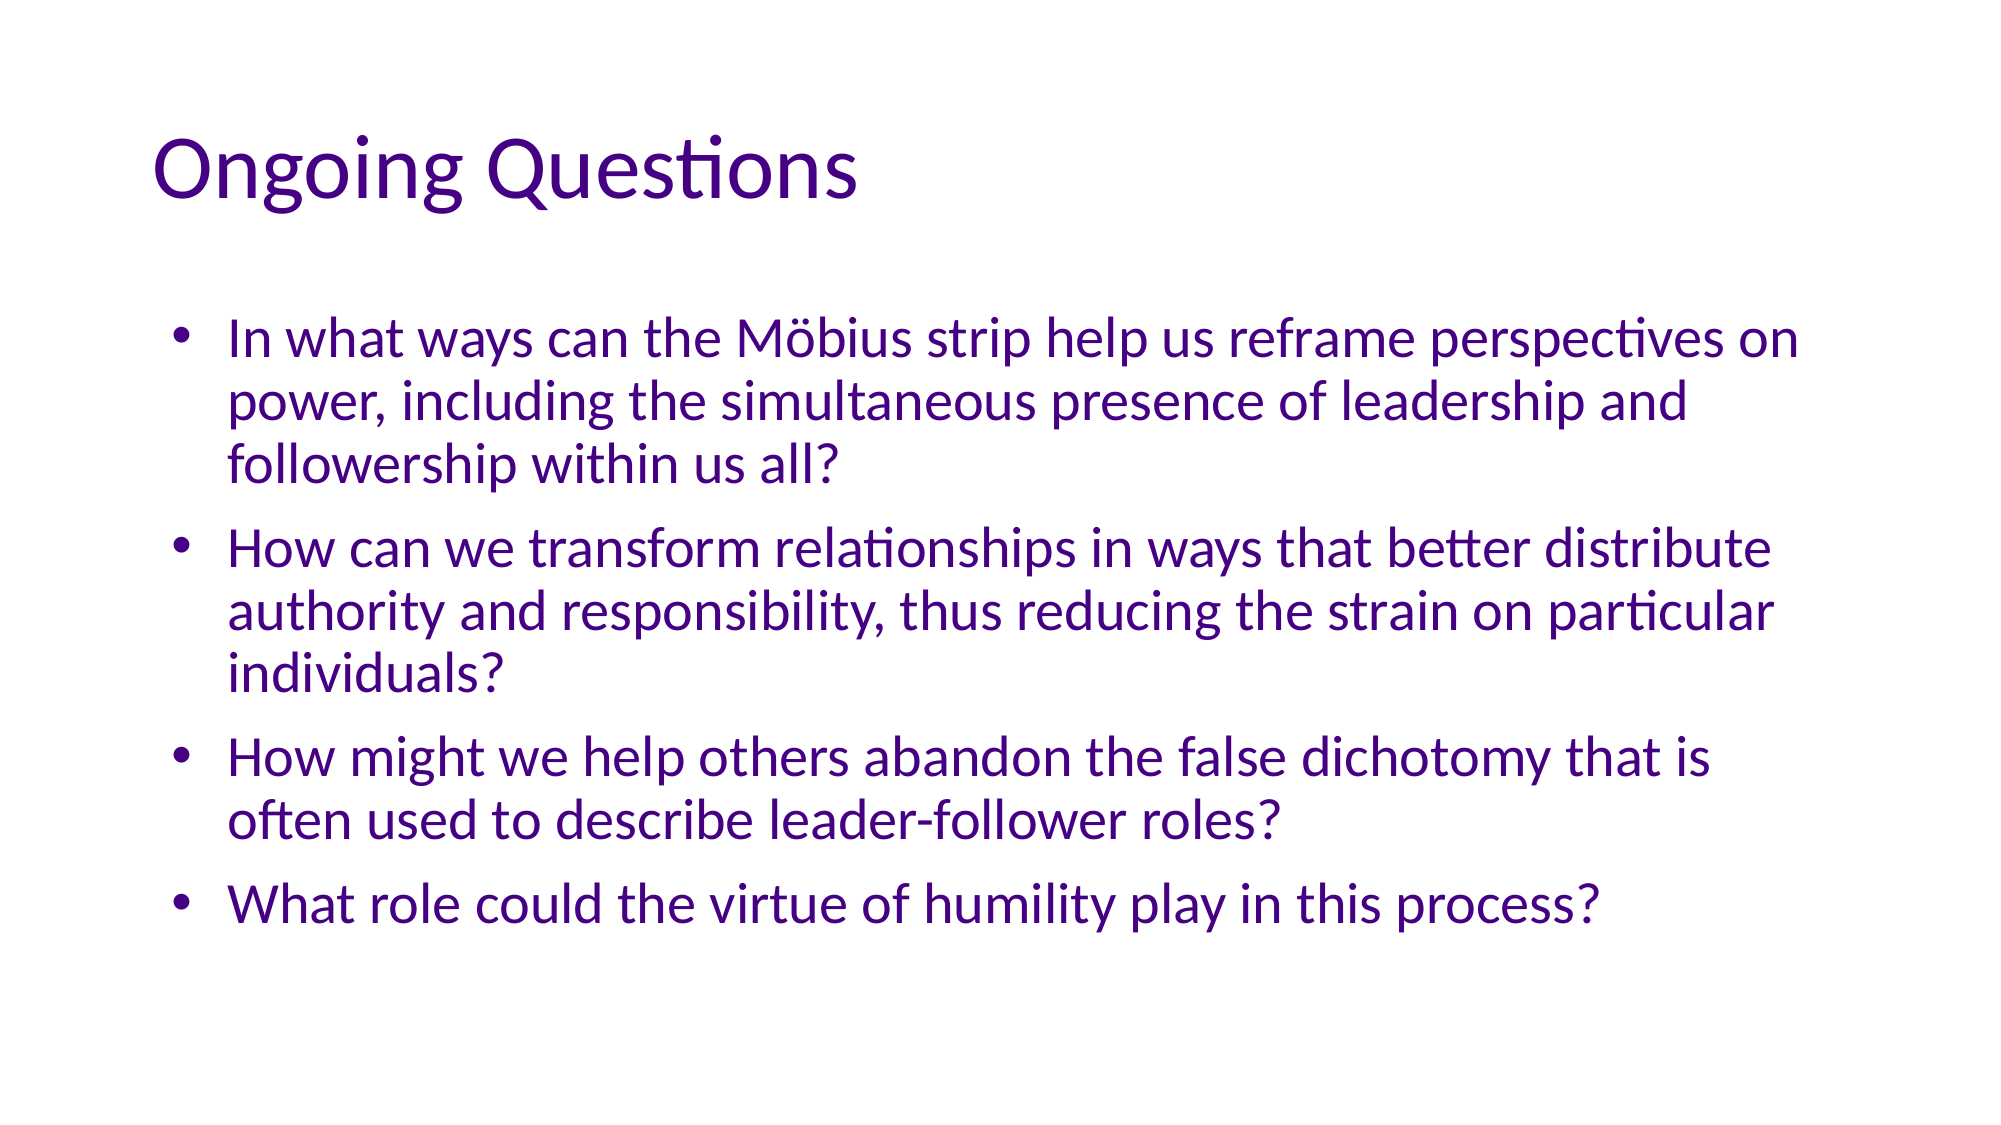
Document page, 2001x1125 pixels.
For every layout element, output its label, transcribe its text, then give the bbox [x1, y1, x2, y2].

list In what ways can the Möbius strip help us reframe perspectives on power, including the simultaneous presence of leadership and followership within us all? How can we transform relationships in ways that better distribute authority and responsibility, thus reducing the strain on particular individuals? How might we help others abandon the false dichotomy that is often used to describe leader-follower roles? What role could the virtue of humility play in this process? [137, 299, 1863, 1014]
title Ongoing Questions [137, 59, 1863, 278]
